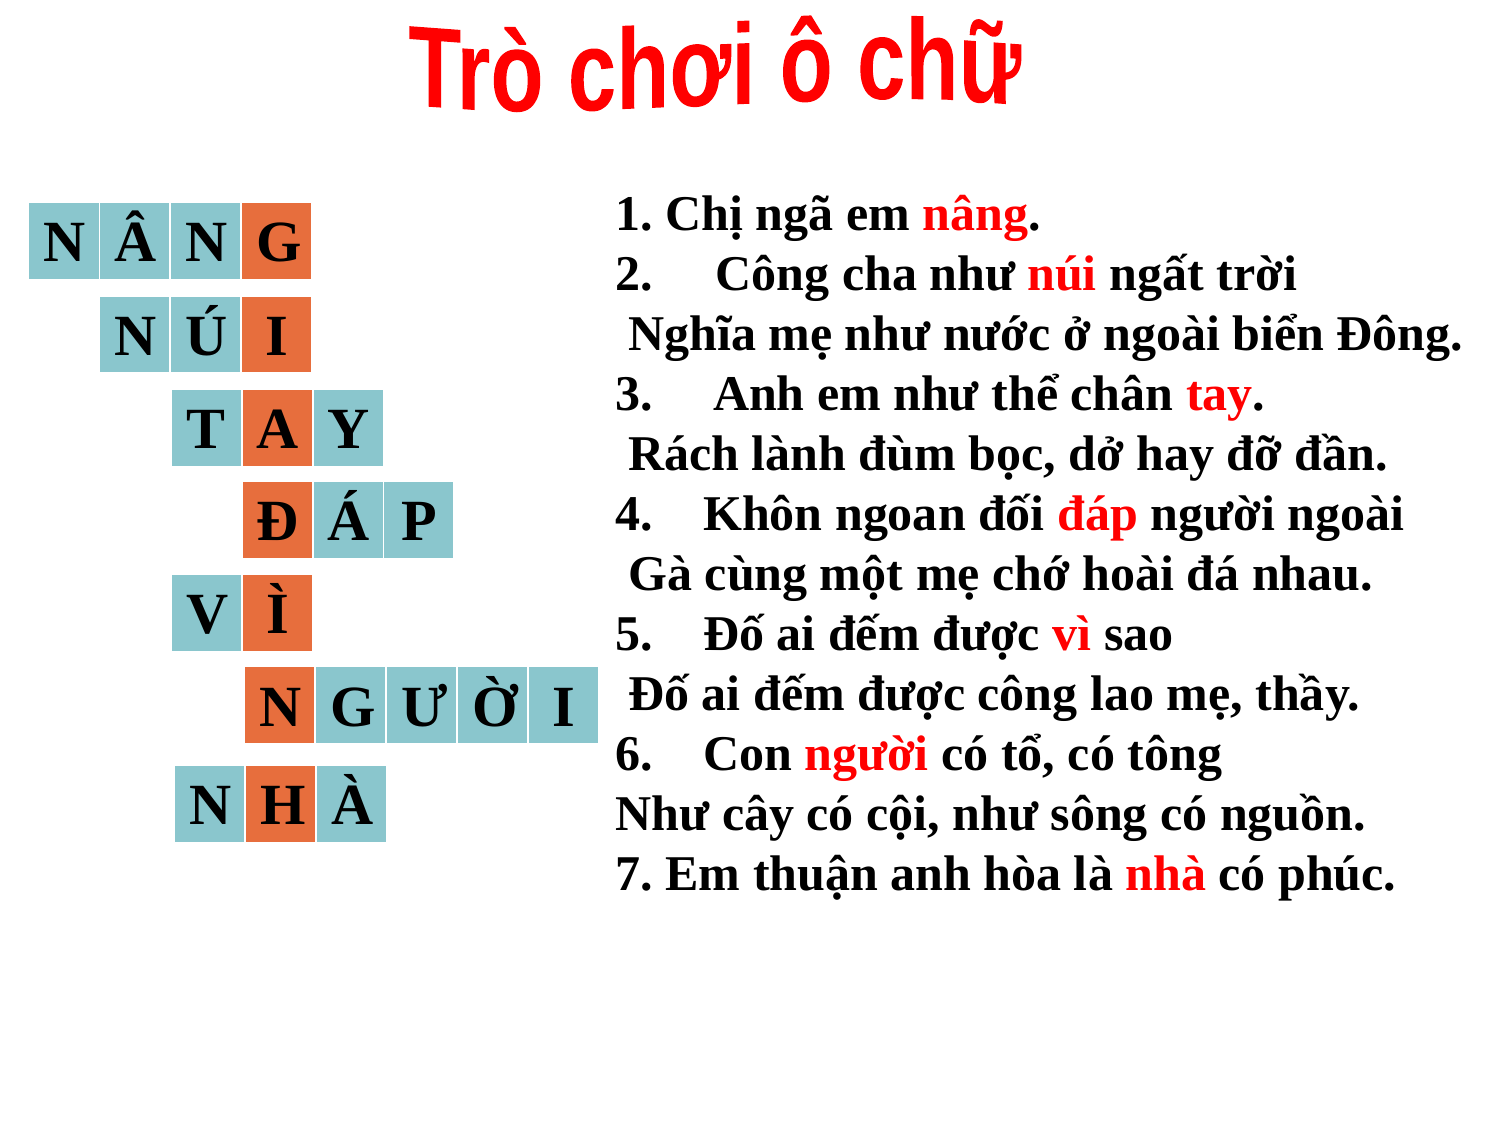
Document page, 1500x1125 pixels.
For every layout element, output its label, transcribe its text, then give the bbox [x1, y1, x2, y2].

table_header G [316, 667, 385, 743]
table_header Ờ [458, 667, 527, 743]
table_header H [246, 766, 315, 842]
table_header Ì [243, 575, 312, 651]
table_header N [171, 203, 240, 279]
table_header Ư [387, 667, 456, 743]
table_header V [172, 575, 241, 651]
table_header Á [314, 482, 383, 558]
table_header N [100, 297, 169, 372]
table_header A [243, 390, 312, 466]
text_box 1. Chị ngã em nâng. 2. Công cha như núi ngất trời Nghĩa mẹ như nước ở ngoài biển Đông. 3. Anh em như thể chân tay. Rách lành đùm bọc, dở hay đỡ đần. 4. Khôn ngoan đối đáp người ngoài Gà cùng một mẹ chớ hoài đá nhau. 5. Đố ai đếm được vì sao Đố ai đếm được công lao mẹ, thầy. 6. Con người có tổ, có tông Như cây có cội, như sông có nguồn. 7. Em thuận anh hòa là nhà có phúc. [601, 172, 1490, 1013]
table_header Y [314, 390, 383, 466]
table_header À [317, 766, 386, 842]
table_header I [242, 297, 311, 372]
table_header Đ [243, 482, 312, 558]
table_header T [172, 390, 241, 466]
table_header I [529, 667, 598, 743]
table_header Ú [171, 297, 240, 372]
table_header N [245, 667, 314, 743]
table_header N [29, 203, 99, 279]
table_header Â [100, 203, 169, 279]
table_header N [175, 766, 244, 842]
table_header G [242, 203, 311, 279]
table_header P [384, 482, 453, 558]
